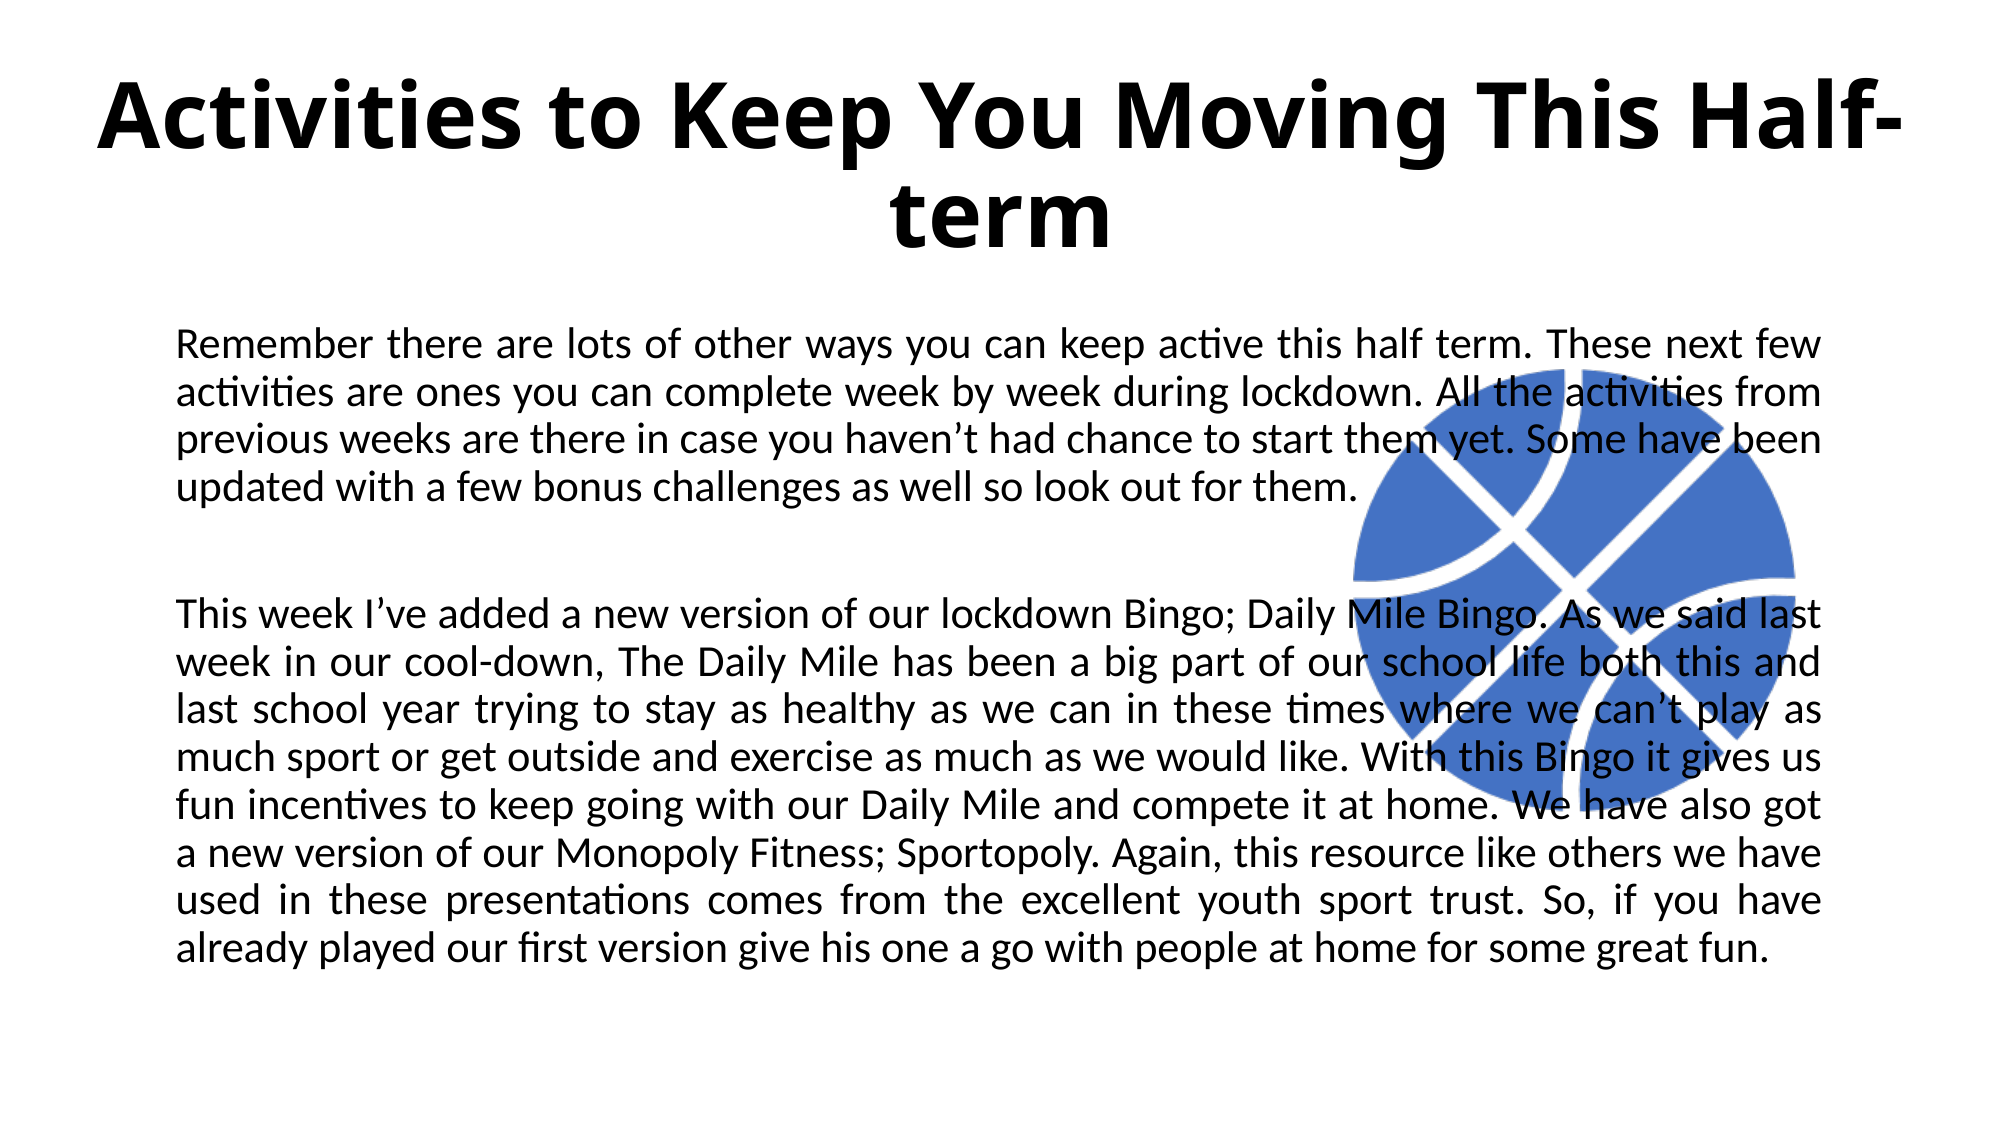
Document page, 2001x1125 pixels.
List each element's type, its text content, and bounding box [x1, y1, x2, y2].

picture [1299, 315, 1850, 867]
title Activities to Keep You Moving This Half-term [62, 59, 1941, 278]
list Remember there are lots of other ways you can keep active this half term. These next few activities are ones you can complete week by week during lockdown. All the activities from previous weeks are there in case you haven’t had chance to start them yet. Some have been updated with a few bonus challenges as well so look out for them. This week I’ve added a new version of our lockdown Bingo; Daily Mile Bingo. As we said last week in our cool-down, The Daily Mile has been a big part of our school life both this and last school year trying to stay as healthy as we can in these times where we can’t play as much sport or get outside and exercise as much as we would like. With this Bingo it gives us fun incentives to keep going with our Daily Mile and compete it at home. We have also got a new version of our Monopoly Fitness; Sportopoly. Again, this resource like others we have used in these presentations comes from the excellent youth sport trust. So, if you have already played our first version give his one a go with people at home for some great fun. [160, 312, 1840, 1027]
